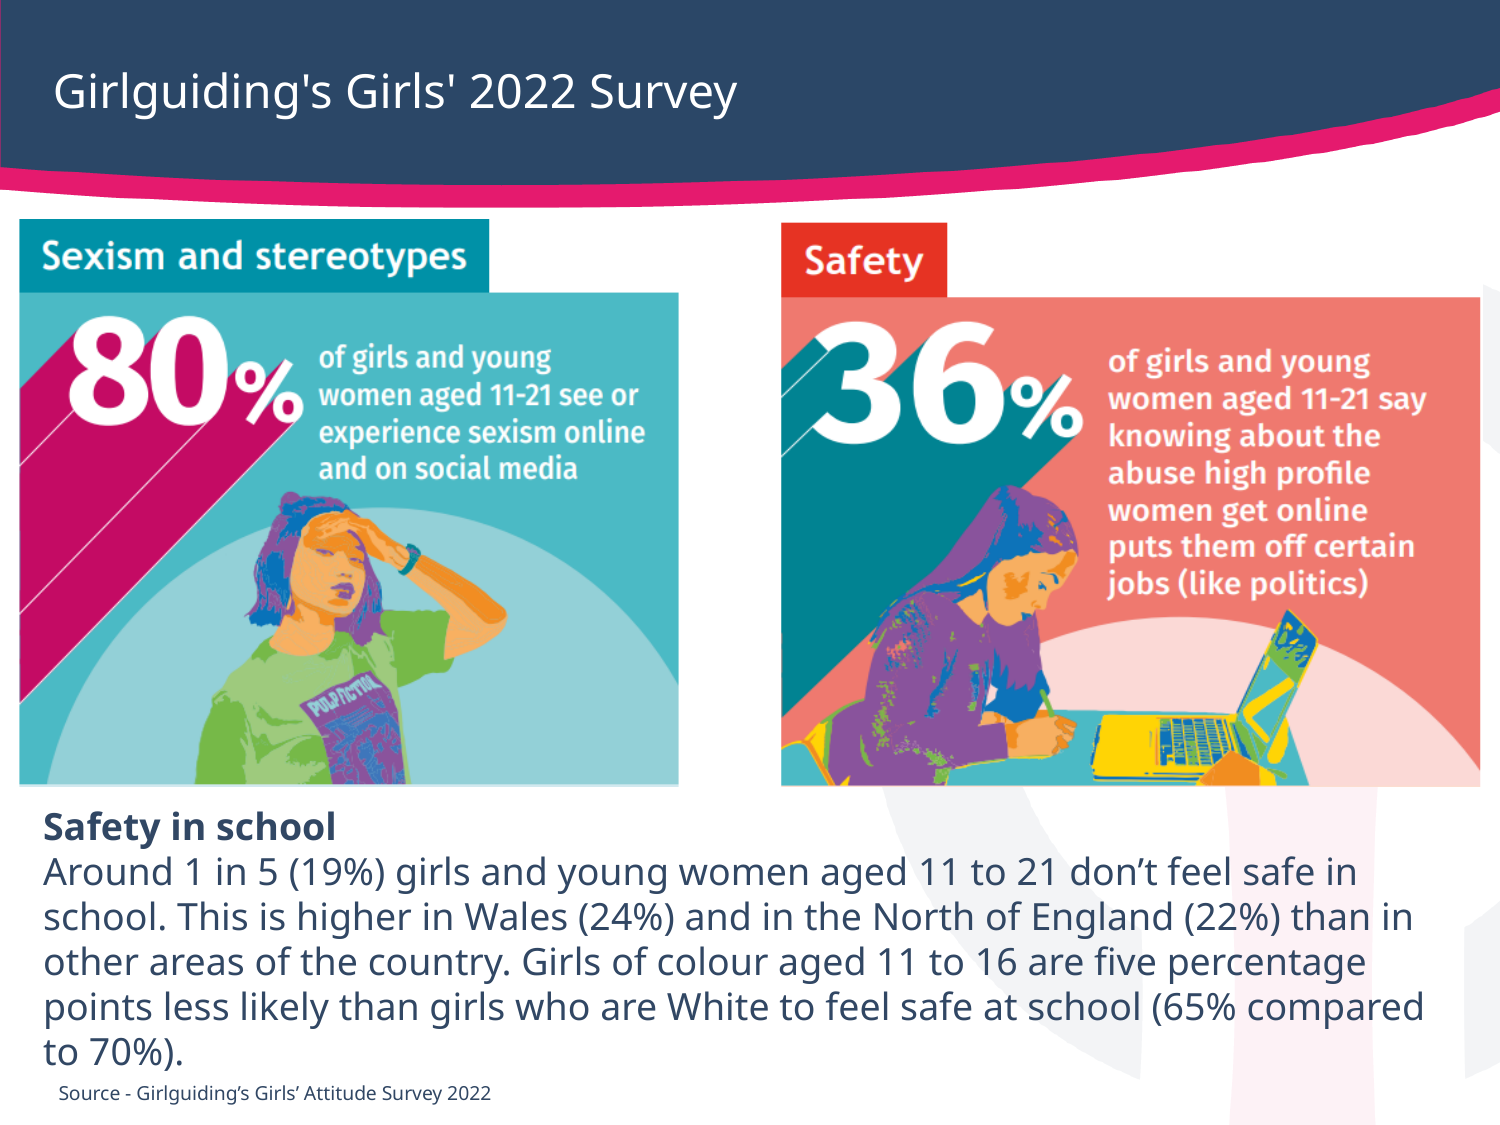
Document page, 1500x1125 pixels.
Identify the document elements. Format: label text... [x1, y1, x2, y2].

title Girlguiding's Girls' 2022 Survey [43, 37, 1456, 127]
list Source - Girlguiding’s Girls’ Attitude Survey 2022 [49, 1081, 512, 1116]
picture [0, 0, 1500, 1125]
text_box Safety in school Around 1 in 5 (19%) girls and young women aged 11 to 21 don’t feel safe in school. This is higher in Wales (24%) and in the North of England (22%) than in other areas of the country. Girls of colour aged 11 to 16 are five percentage points less likely than girls who are White to feel safe at school (65% compared to 70%). [28, 795, 1455, 1081]
